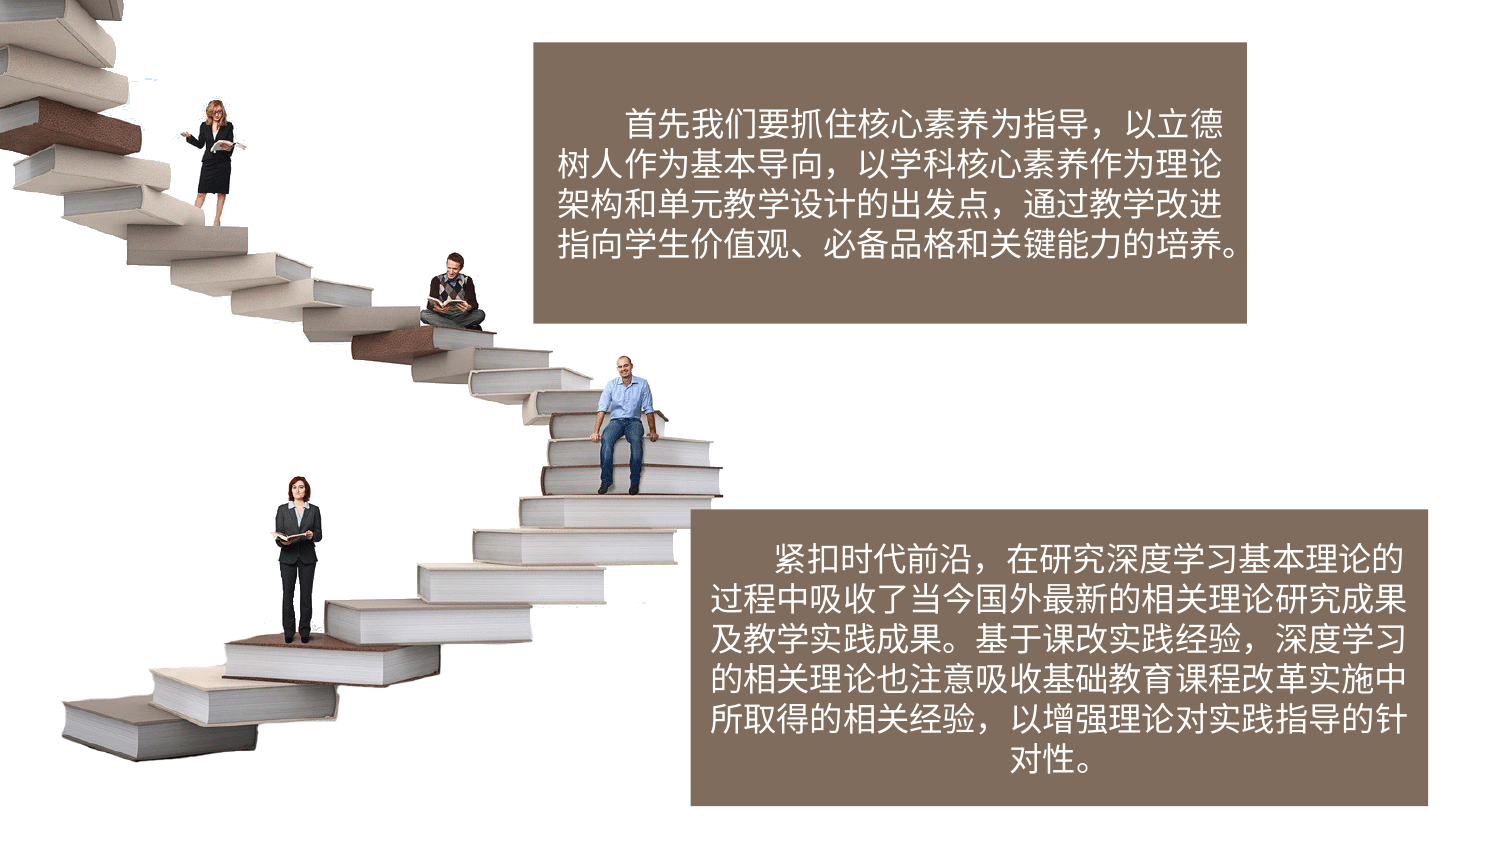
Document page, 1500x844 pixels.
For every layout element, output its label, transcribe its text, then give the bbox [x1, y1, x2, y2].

text_box 紧扣时代前沿，在研究深度学习基本理论的过程中吸收了当今国外最新的相关理论研究成果及教学实践成果。基于课改实践经验，深度学习的相关理论也注意吸收基础教育课程改革实施中所取得的相关经验，以增强理论对实践指导的针对性。 [774, 508, 1429, 807]
picture [0, 0, 774, 811]
text_box 首先我们要抓住核心素养为指导，以立德树人作为基本导向，以学科核心素养作为理论架构和单元教学设计的出发点，通过教学改进指向学生价值观、必备品格和关键能力的培养。 [774, 41, 1248, 325]
